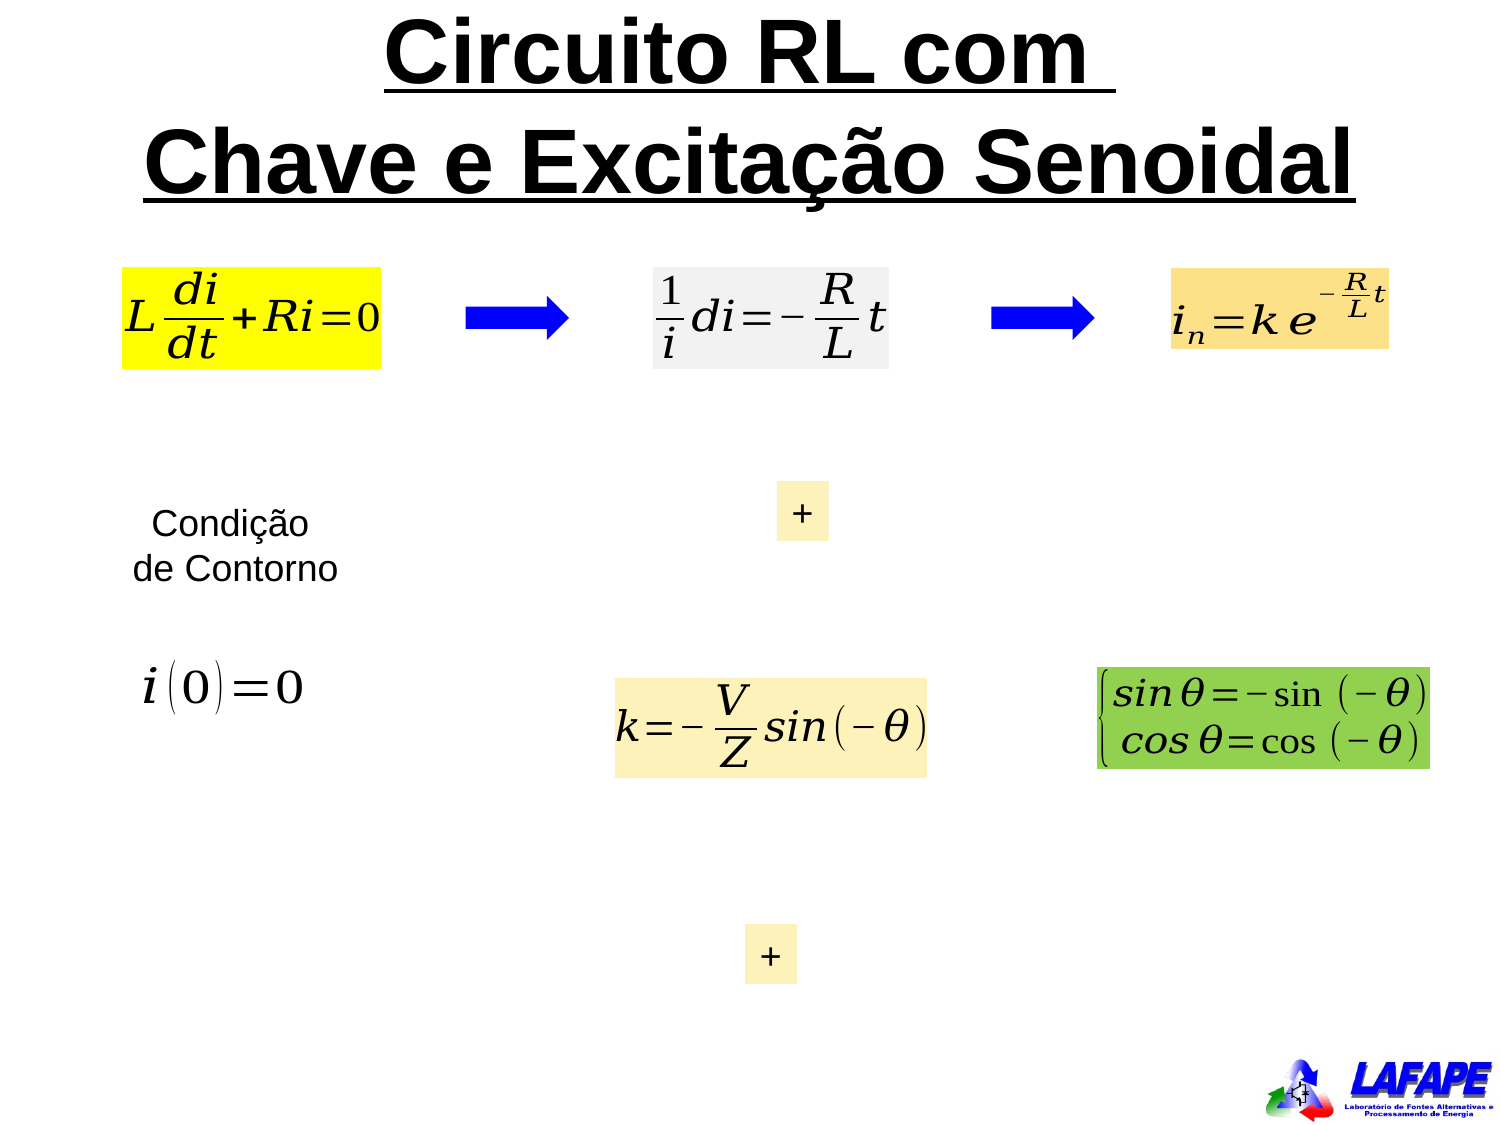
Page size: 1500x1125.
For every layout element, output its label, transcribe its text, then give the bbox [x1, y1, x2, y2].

picture [1260, 1054, 1500, 1124]
text_box [463, 293, 572, 342]
text_box Condição de Contorno [107, 491, 364, 597]
text_box Circuito RL com Chave e Excitação Senoidal [0, 30, 1500, 173]
text_box [989, 293, 1097, 342]
